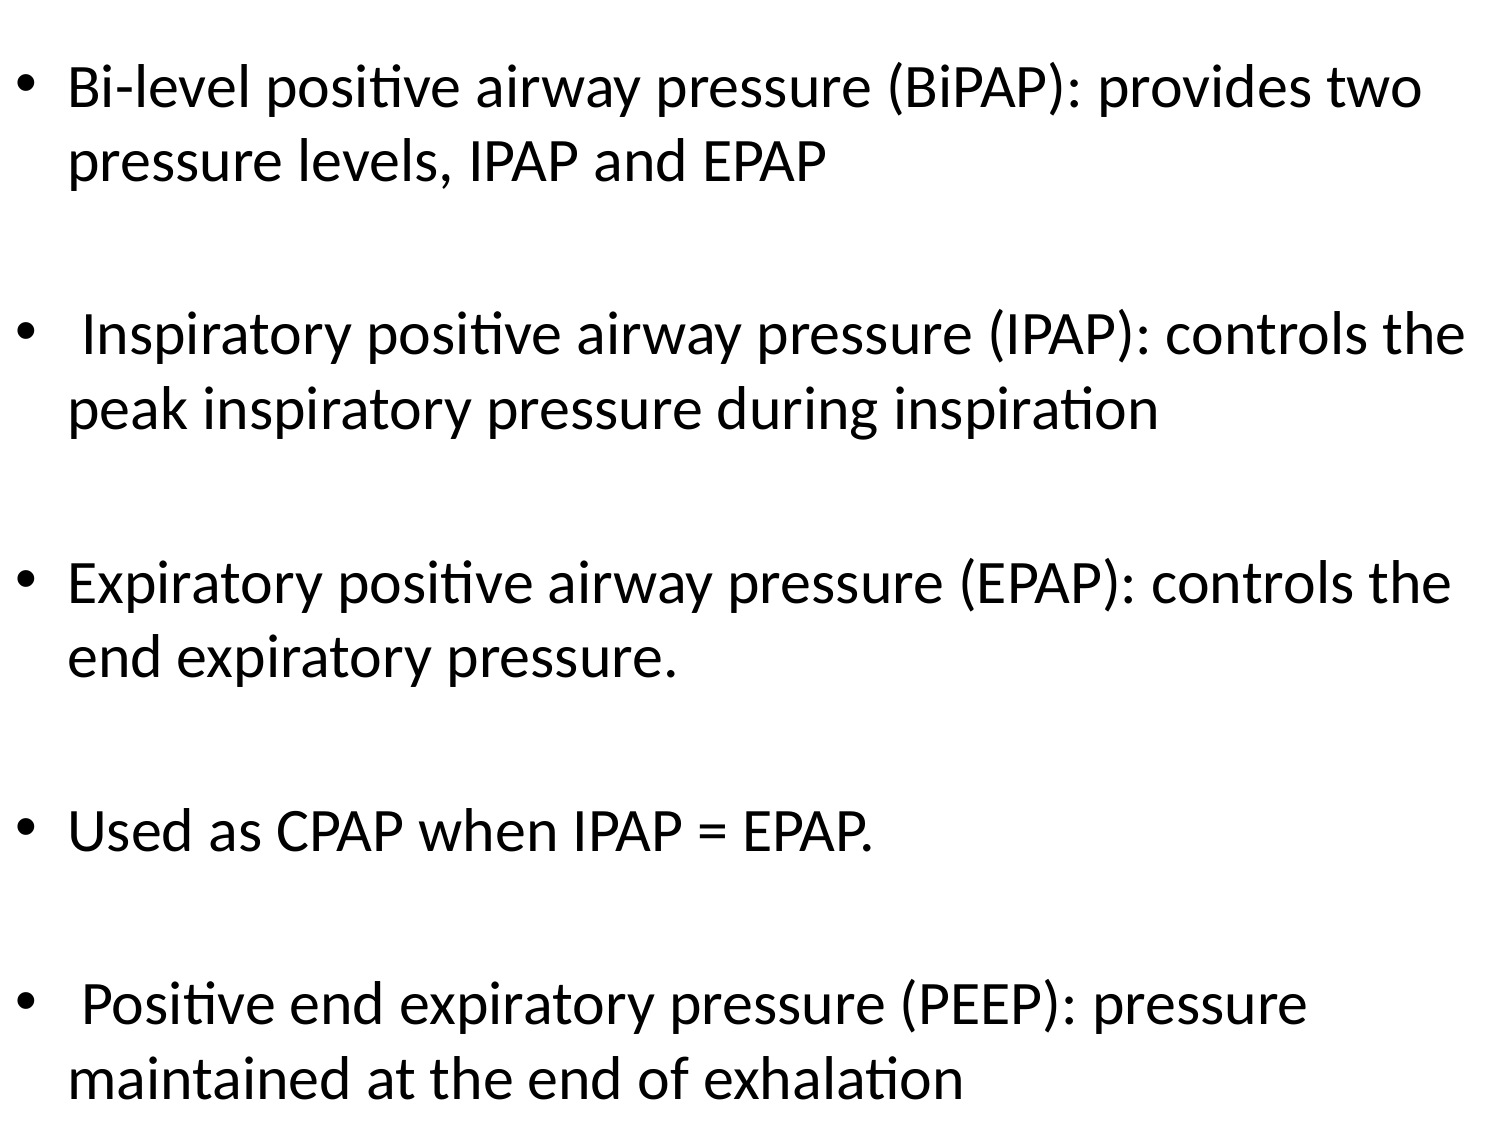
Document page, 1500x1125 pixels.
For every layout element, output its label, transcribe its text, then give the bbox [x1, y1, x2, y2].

list Bi-level positive airway pressure (BiPAP): provides two pressure levels, IPAP and EPAP Inspiratory positive airway pressure (IPAP): controls the peak inspiratory pressure during inspiration Expiratory positive airway pressure (EPAP): controls the end expiratory pressure. Used as CPAP when IPAP = EPAP. Positive end expiratory pressure (PEEP): pressure maintained at the end of exhalation [0, 37, 1500, 1125]
